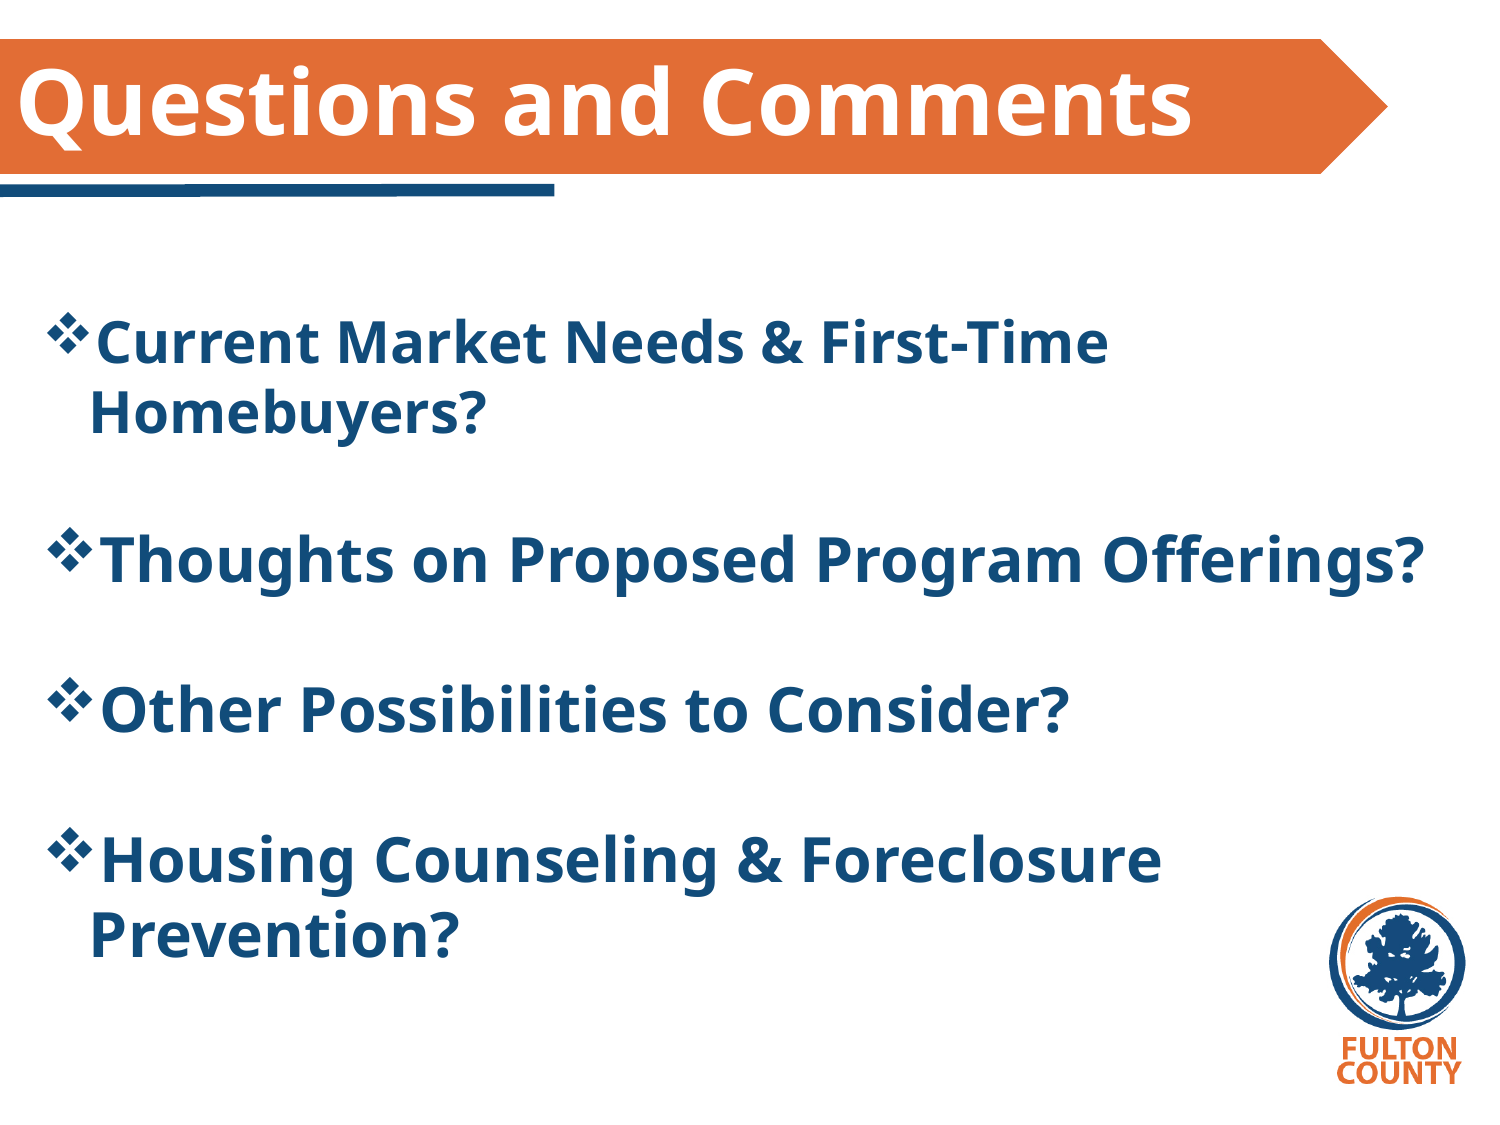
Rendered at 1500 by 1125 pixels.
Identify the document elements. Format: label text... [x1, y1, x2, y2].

list Current Market Needs & First-Time Homebuyers? Thoughts on Proposed Program Offerings? Other Possibilities to Consider? Housing Counseling & Foreclosure Prevention? [27, 297, 1500, 1067]
title Questions and Comments [0, 39, 1388, 172]
picture [1310, 1067, 1484, 1103]
